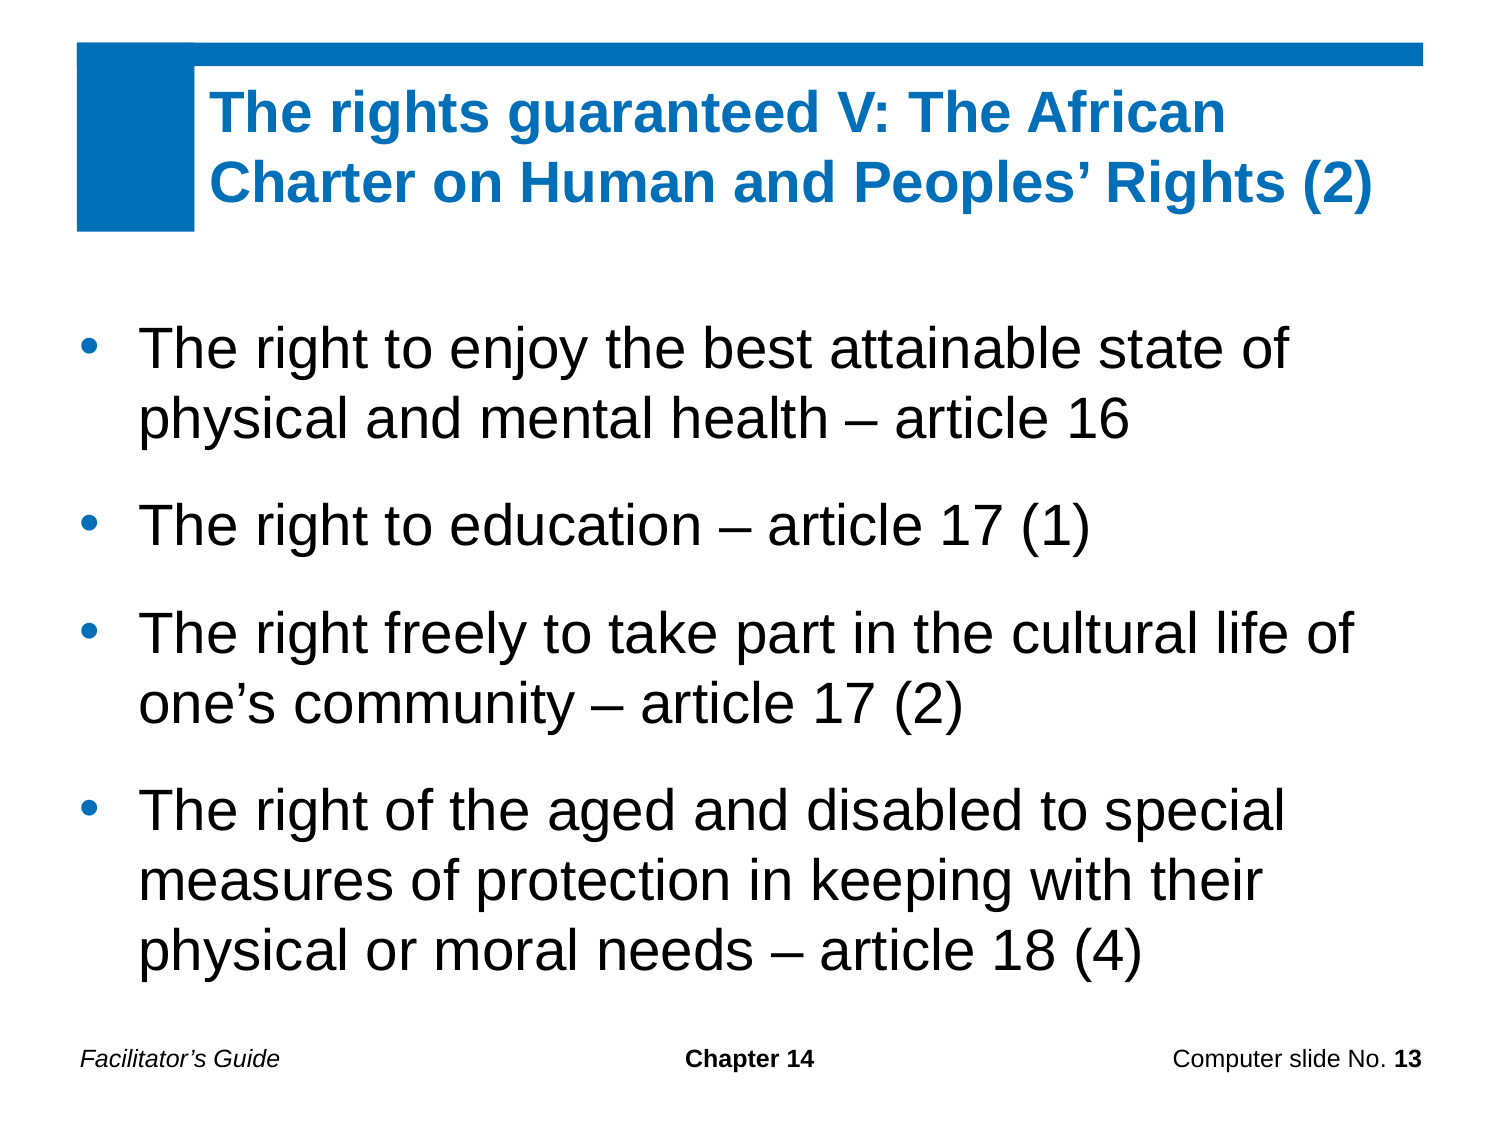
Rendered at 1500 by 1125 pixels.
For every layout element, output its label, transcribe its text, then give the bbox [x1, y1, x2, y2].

text_box Computer slide No. 13 [1055, 1034, 1437, 1103]
text_box The rights guaranteed V: The African Charter on Human and Peoples’ Rights (2) [194, 66, 1425, 256]
text_box The right to enjoy the best attainable state of physical and mental health – article 16 The right to education – article 17 (1) The right freely to take part in the cultural life of one’s community – article 17 (2) The right of the aged and disabled to special measures of protection in keeping with their physical or moral needs – article 18 (4) [64, 302, 1415, 1000]
footer Chapter 14 [512, 1034, 988, 1103]
slide_number Facilitator’s Guide [64, 1034, 469, 1103]
